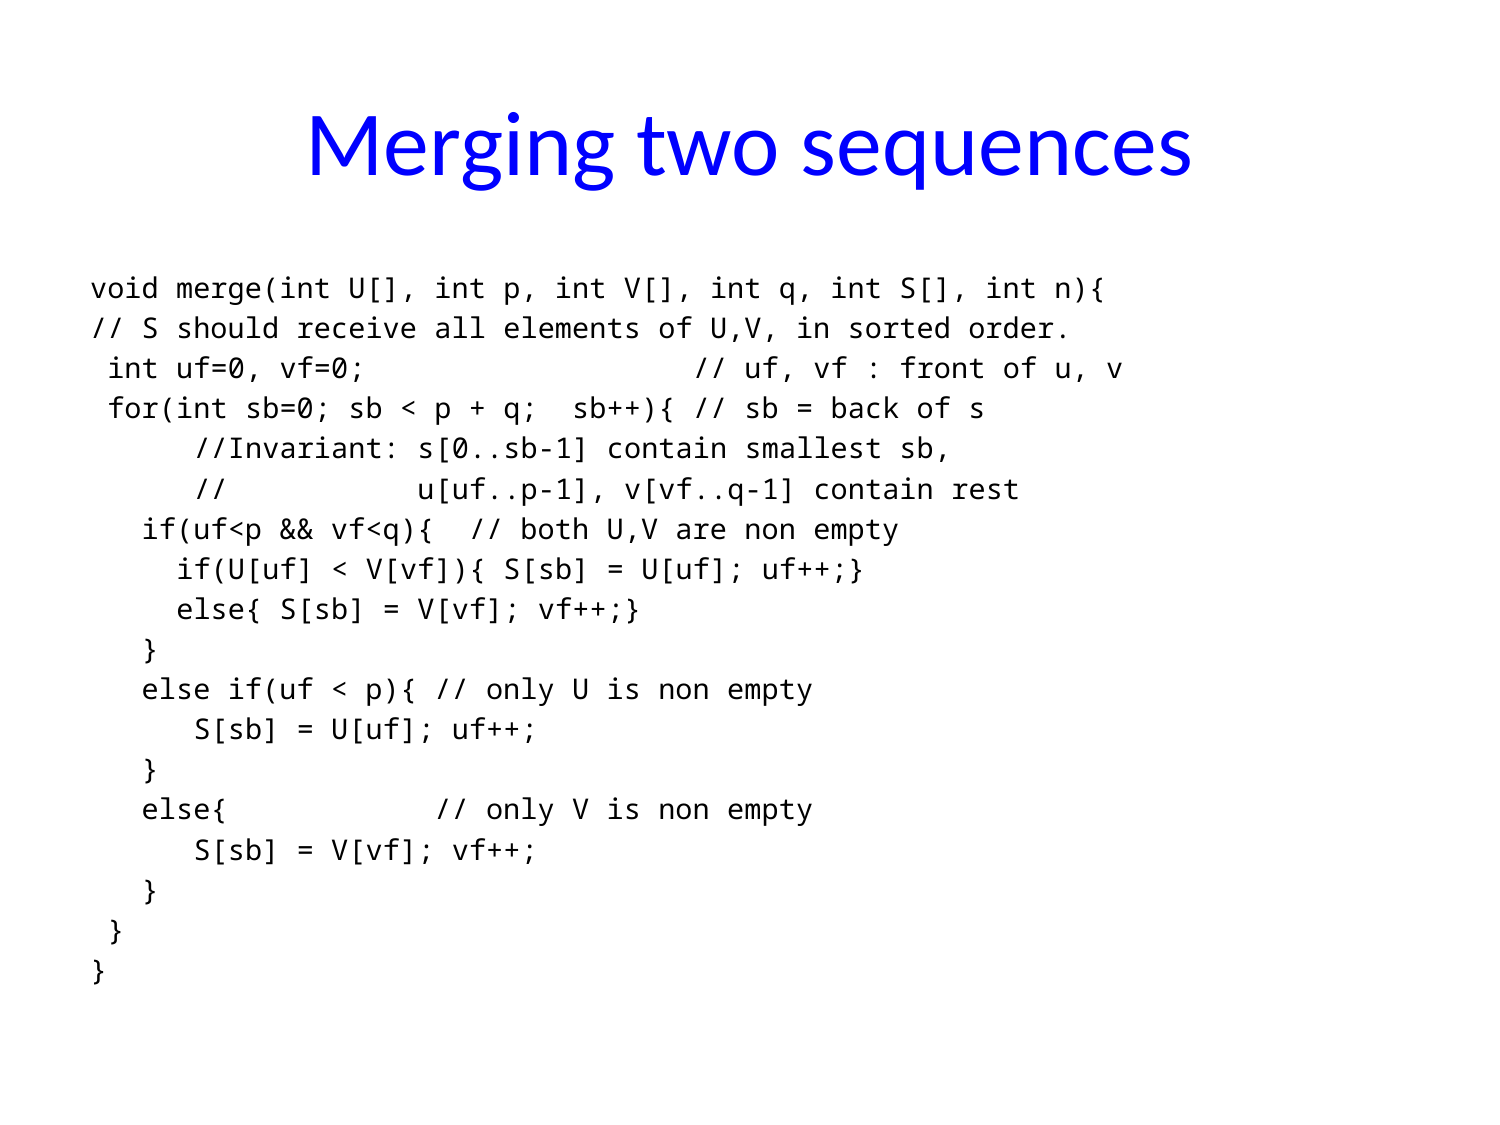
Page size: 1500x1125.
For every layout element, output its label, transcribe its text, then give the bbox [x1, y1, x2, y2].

title Merging two sequences [75, 45, 1425, 233]
list void merge(int U[], int p, int V[], int q, int S[], int n){ // S should receive all elements of U,V, in sorted order. int uf=0, vf=0; // uf, vf : front of u, v for(int sb=0; sb < p + q; sb++){ // sb = back of s //Invariant: s[0..sb-1] contain smallest sb, // u[uf..p-1], v[vf..q-1] contain rest if(uf<p && vf<q){ // both U,V are non empty if(U[uf] < V[vf]){ S[sb] = U[uf]; uf++;} else{ S[sb] = V[vf]; vf++;} } else if(uf < p){ // only U is non empty S[sb] = U[uf]; uf++; } else{ // only V is non empty S[sb] = V[vf]; vf++; } } } [75, 262, 1425, 1005]
